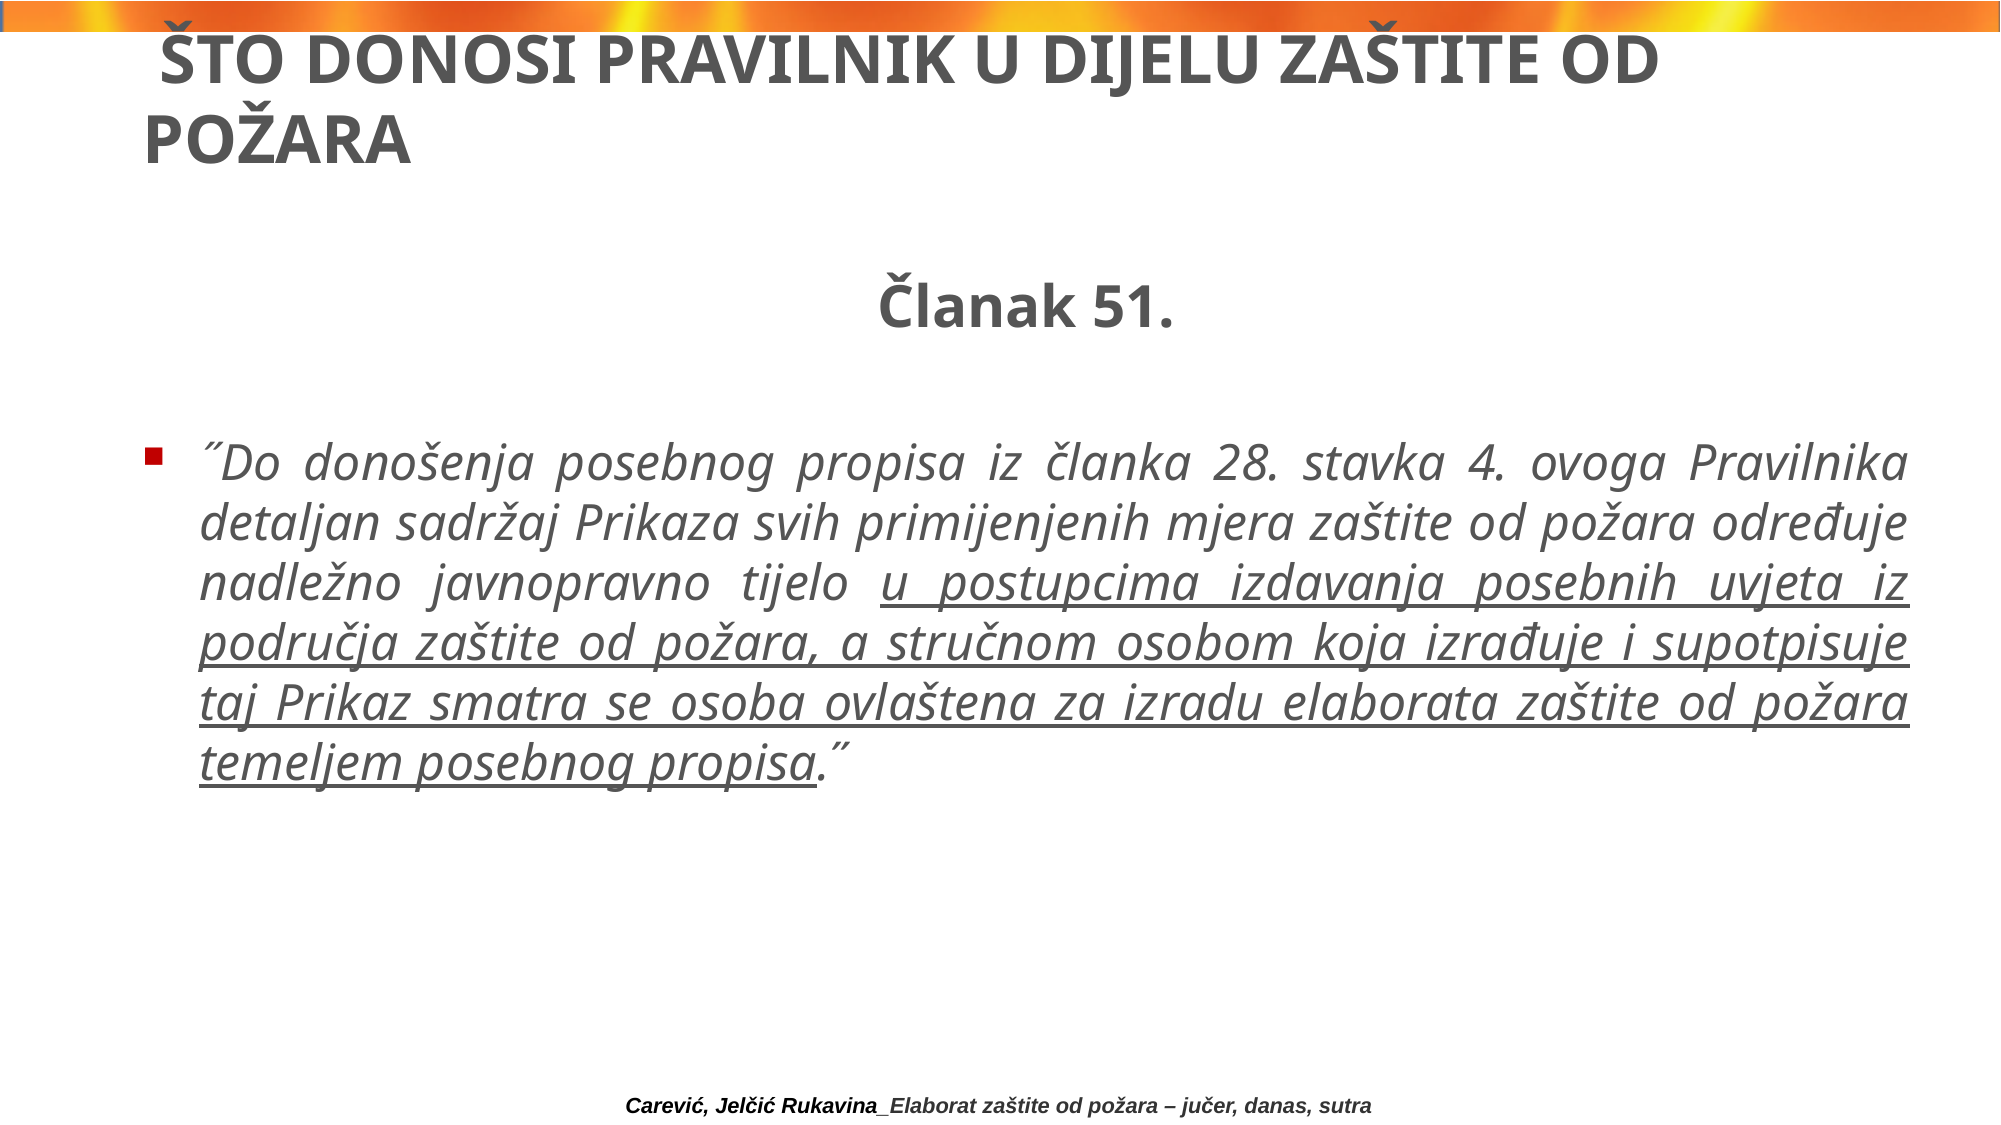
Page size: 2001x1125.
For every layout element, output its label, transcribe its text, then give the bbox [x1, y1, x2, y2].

picture [0, 1, 2000, 32]
title ŠTO DONOSI PRAVILNIK U DIJELU ZAŠTITE OD POŽARA [127, 93, 1925, 185]
list Članak 51. ˝Do donošenja posebnog propisa iz članka 28. stavka 4. ovoga Pravilnika detaljan sadržaj Prikaza svih primijenjenih mjera zaštite od požara određuje nadležno javnopravno tijelo u postupcima izdavanja posebnih uvjeta iz područja zaštite od požara, a stručnom osobom koja izrađuje i supotpisuje taj Prikaz smatra se osoba ovlaštena za izradu elaborata zaštite od požara temeljem posebnog propisa.˝ [127, 261, 1925, 983]
